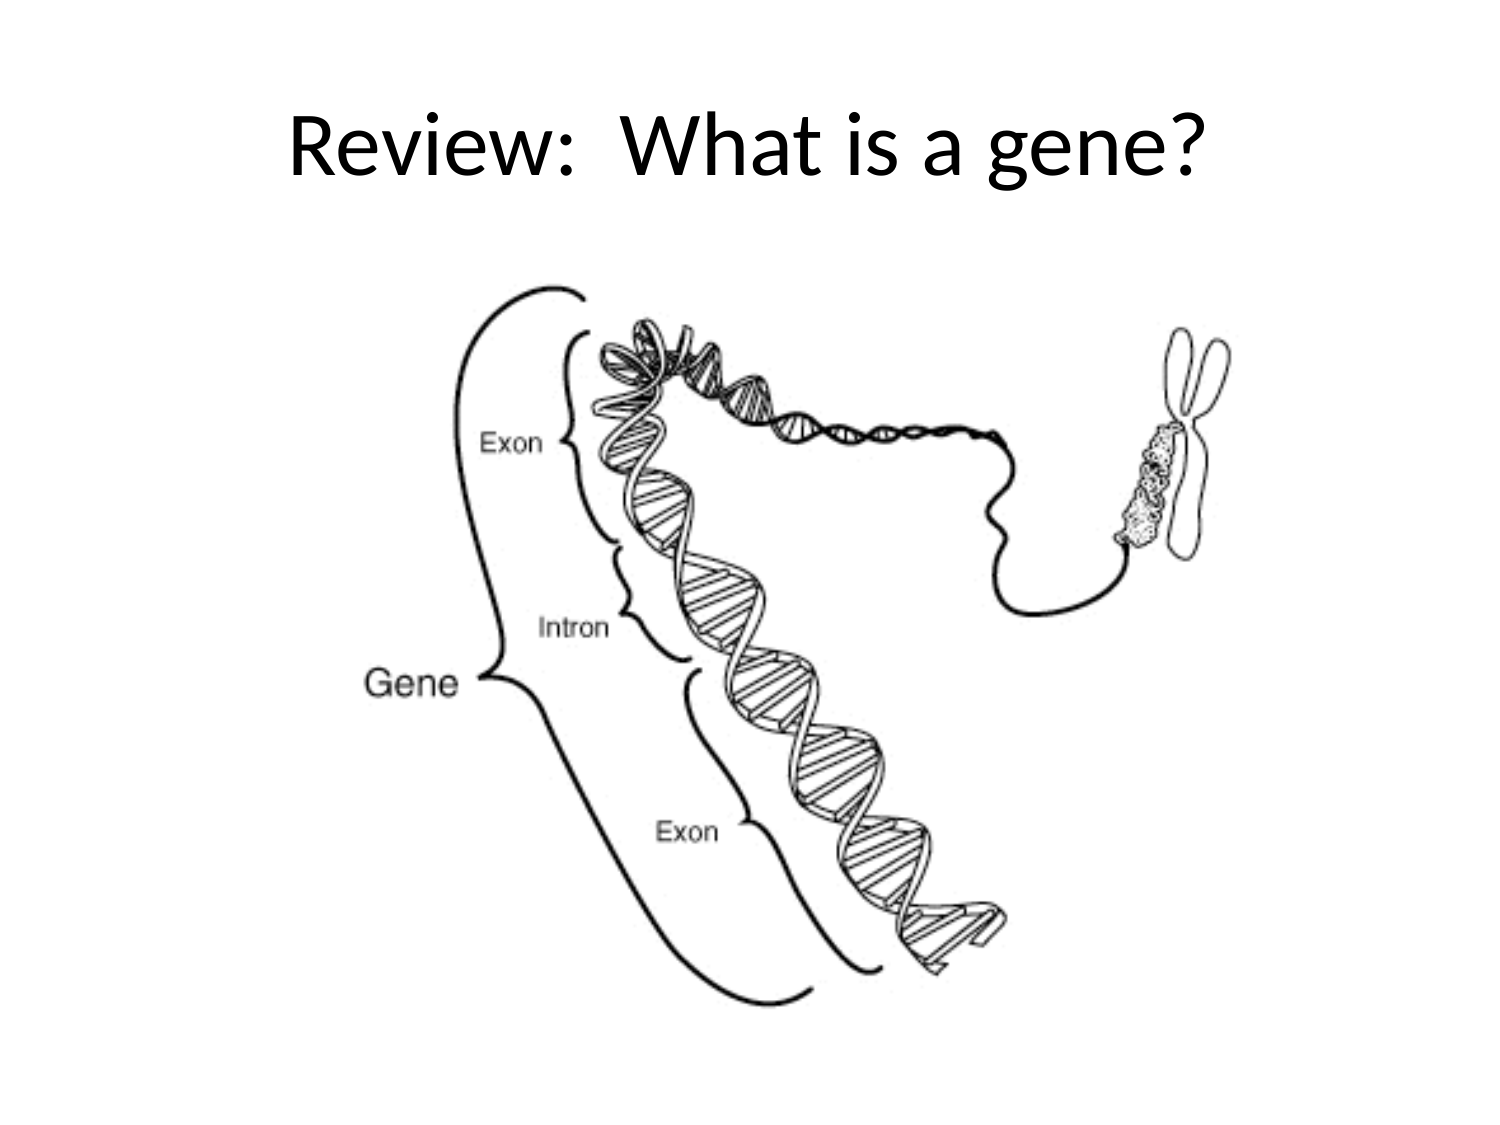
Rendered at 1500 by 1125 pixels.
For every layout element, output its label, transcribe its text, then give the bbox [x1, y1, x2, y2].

picture [324, 262, 1280, 1028]
title Review: What is a gene? [75, 45, 1425, 233]
